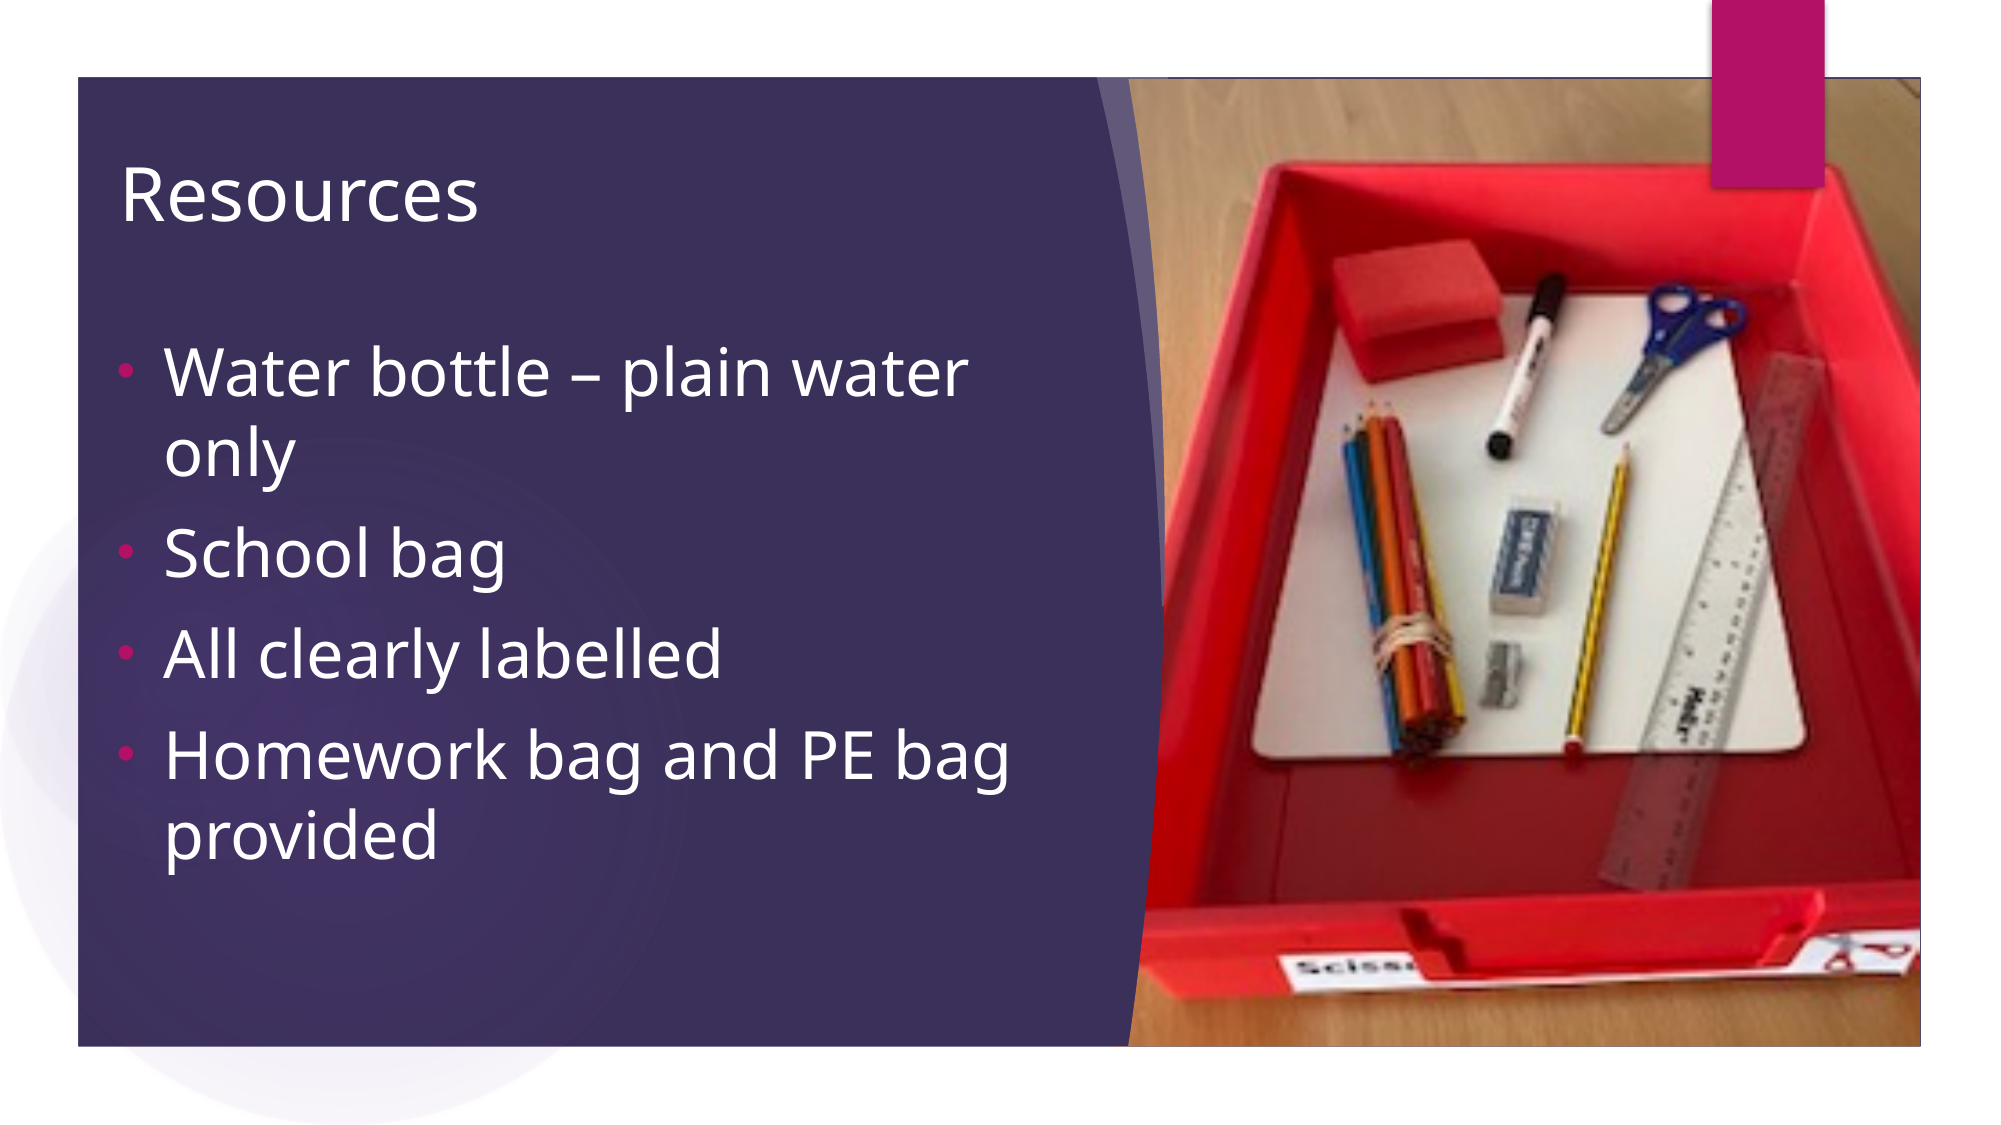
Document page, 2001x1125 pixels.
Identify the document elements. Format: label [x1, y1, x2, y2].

picture [1110, 78, 1921, 1047]
text_box [0, 0, 2000, 1125]
